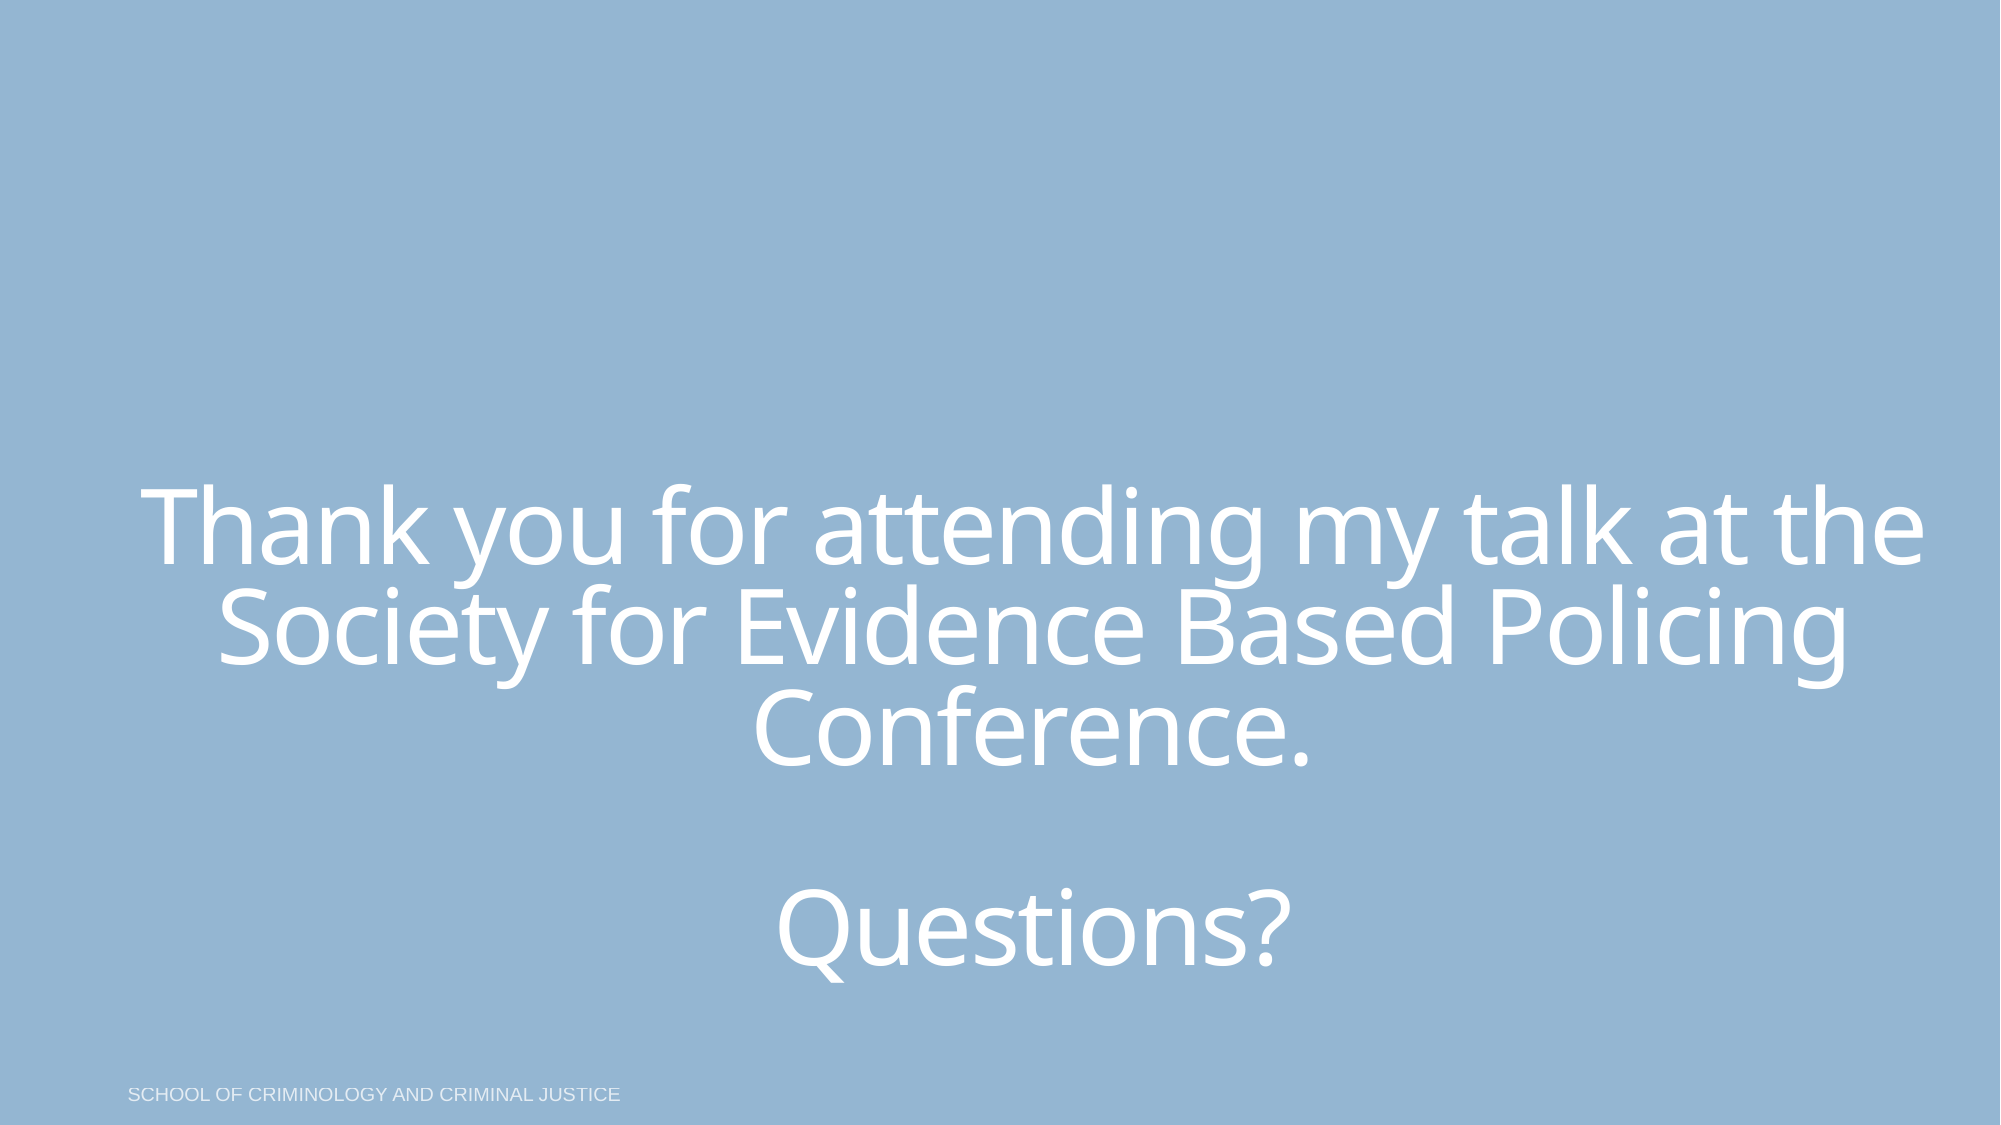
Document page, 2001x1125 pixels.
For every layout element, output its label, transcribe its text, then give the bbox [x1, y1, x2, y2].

footer School of Criminology and Criminal Justice [112, 1075, 938, 1113]
title Thank you for attending my talk at the Society for Evidence Based Policing Conference. Questions? [116, 474, 1950, 1088]
